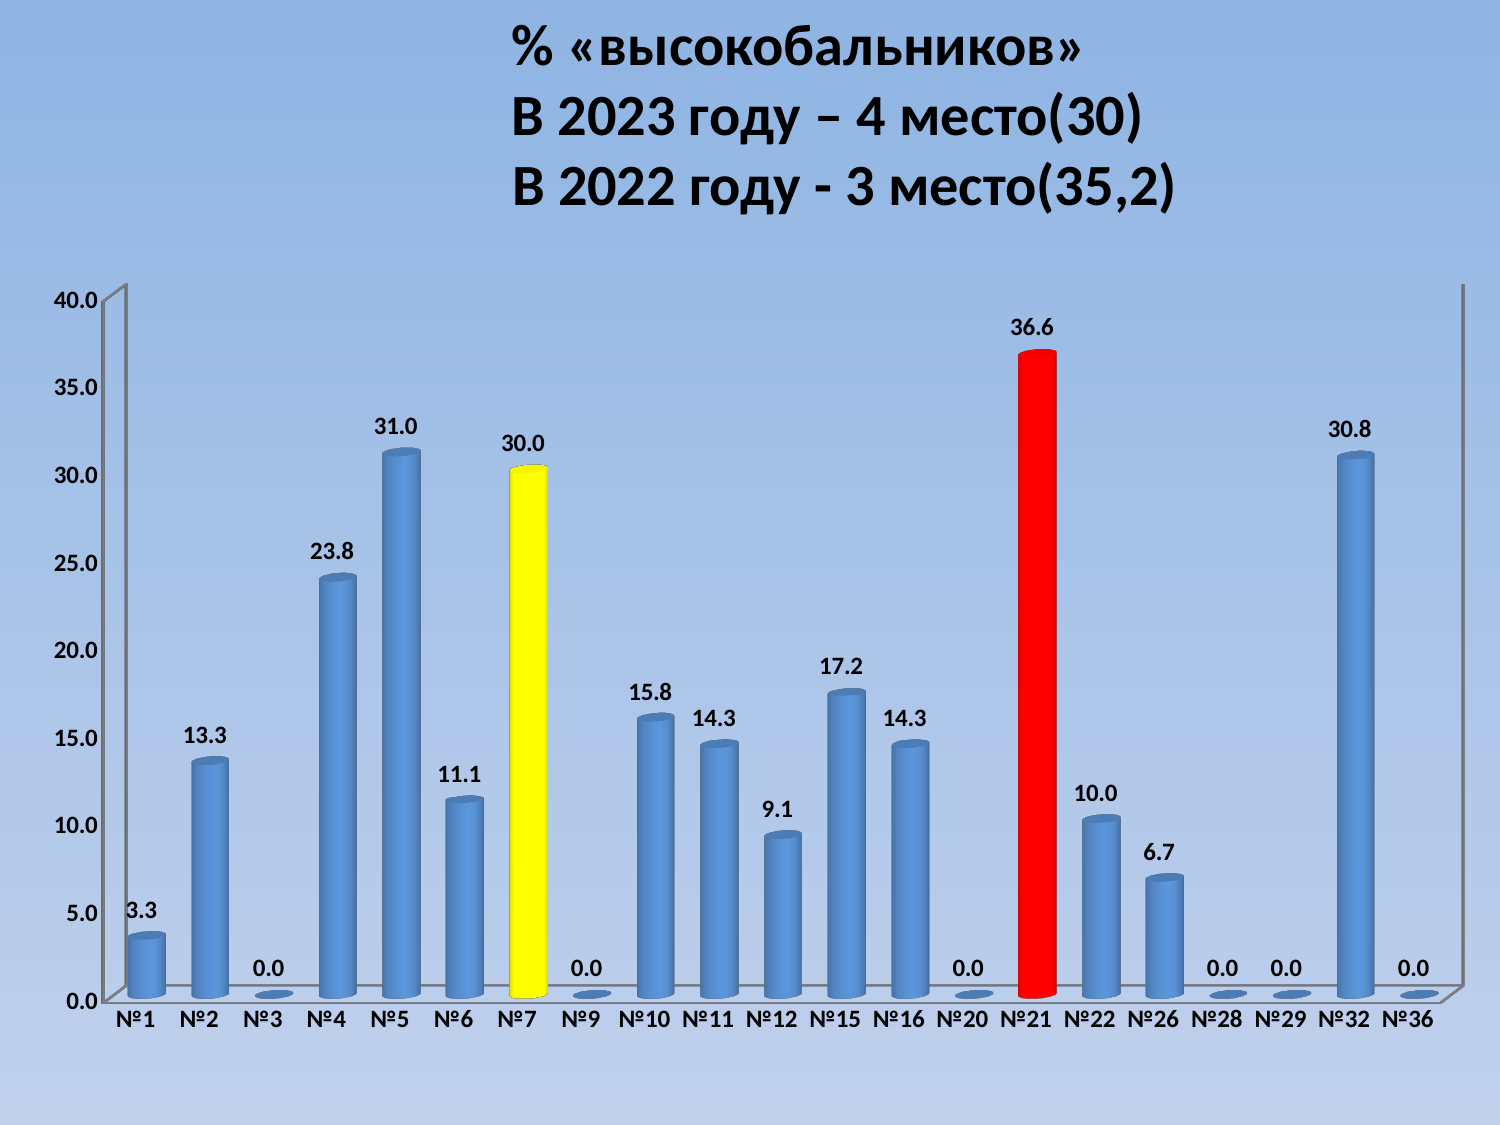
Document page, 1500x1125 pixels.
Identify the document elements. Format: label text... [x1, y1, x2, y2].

chart [0, 243, 1500, 1095]
text_box % «высокобальников» В 2023 году – 4 место(30) В 2022 году - 3 место(35,2) [497, 0, 1192, 225]
